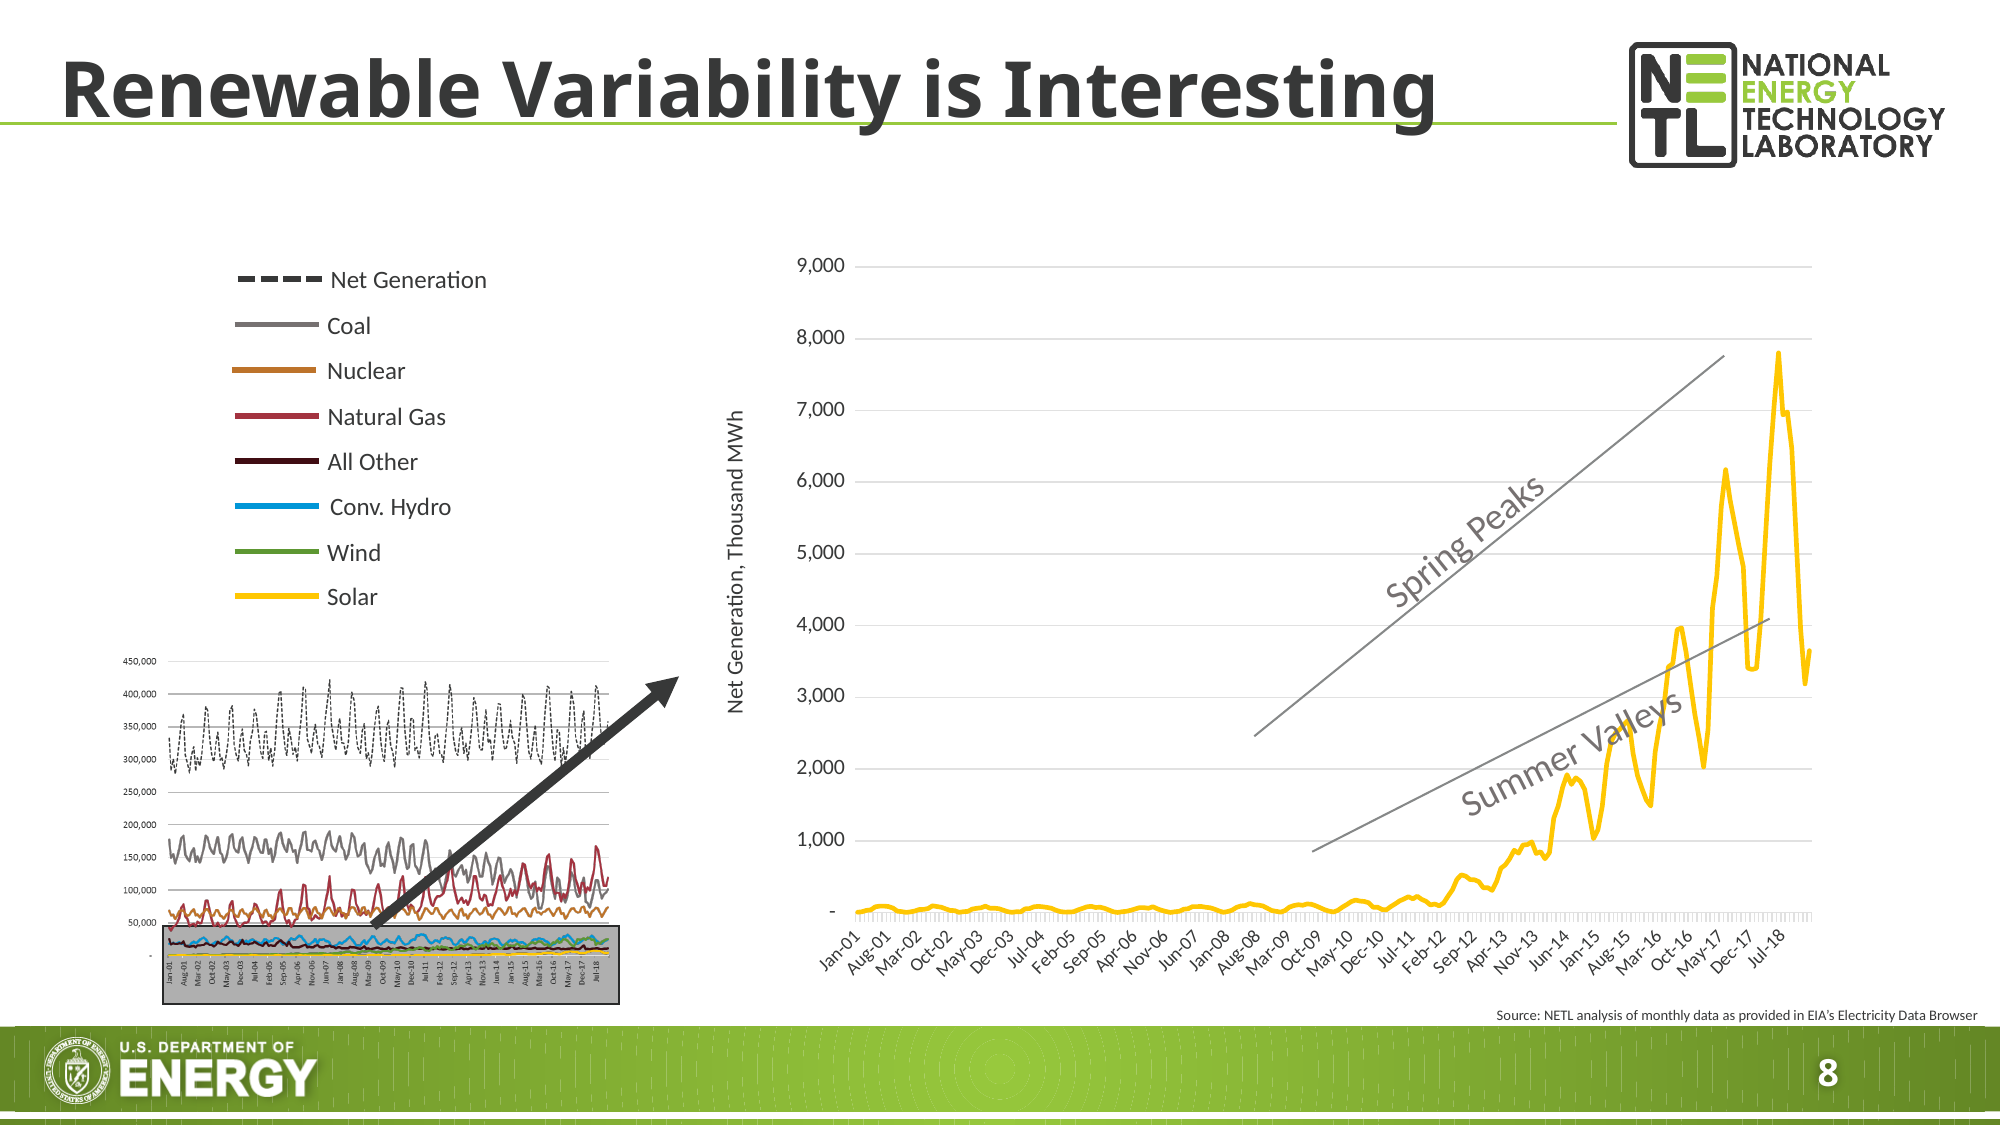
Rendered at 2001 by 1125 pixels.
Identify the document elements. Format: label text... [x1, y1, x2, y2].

text_box Net Generation, Thousand MWh [712, 395, 755, 730]
text_box [162, 989, 620, 1005]
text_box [231, 256, 504, 619]
picture [119, 640, 620, 989]
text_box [372, 676, 679, 927]
picture [44, 1037, 324, 1104]
chart [768, 220, 1856, 983]
title Renewable Variability is Interesting [44, 42, 1945, 142]
picture [1629, 142, 1945, 168]
text_box Source: NETL analysis of monthly data as provided in EIA’s Electricity Data Browser [1481, 998, 1993, 1031]
